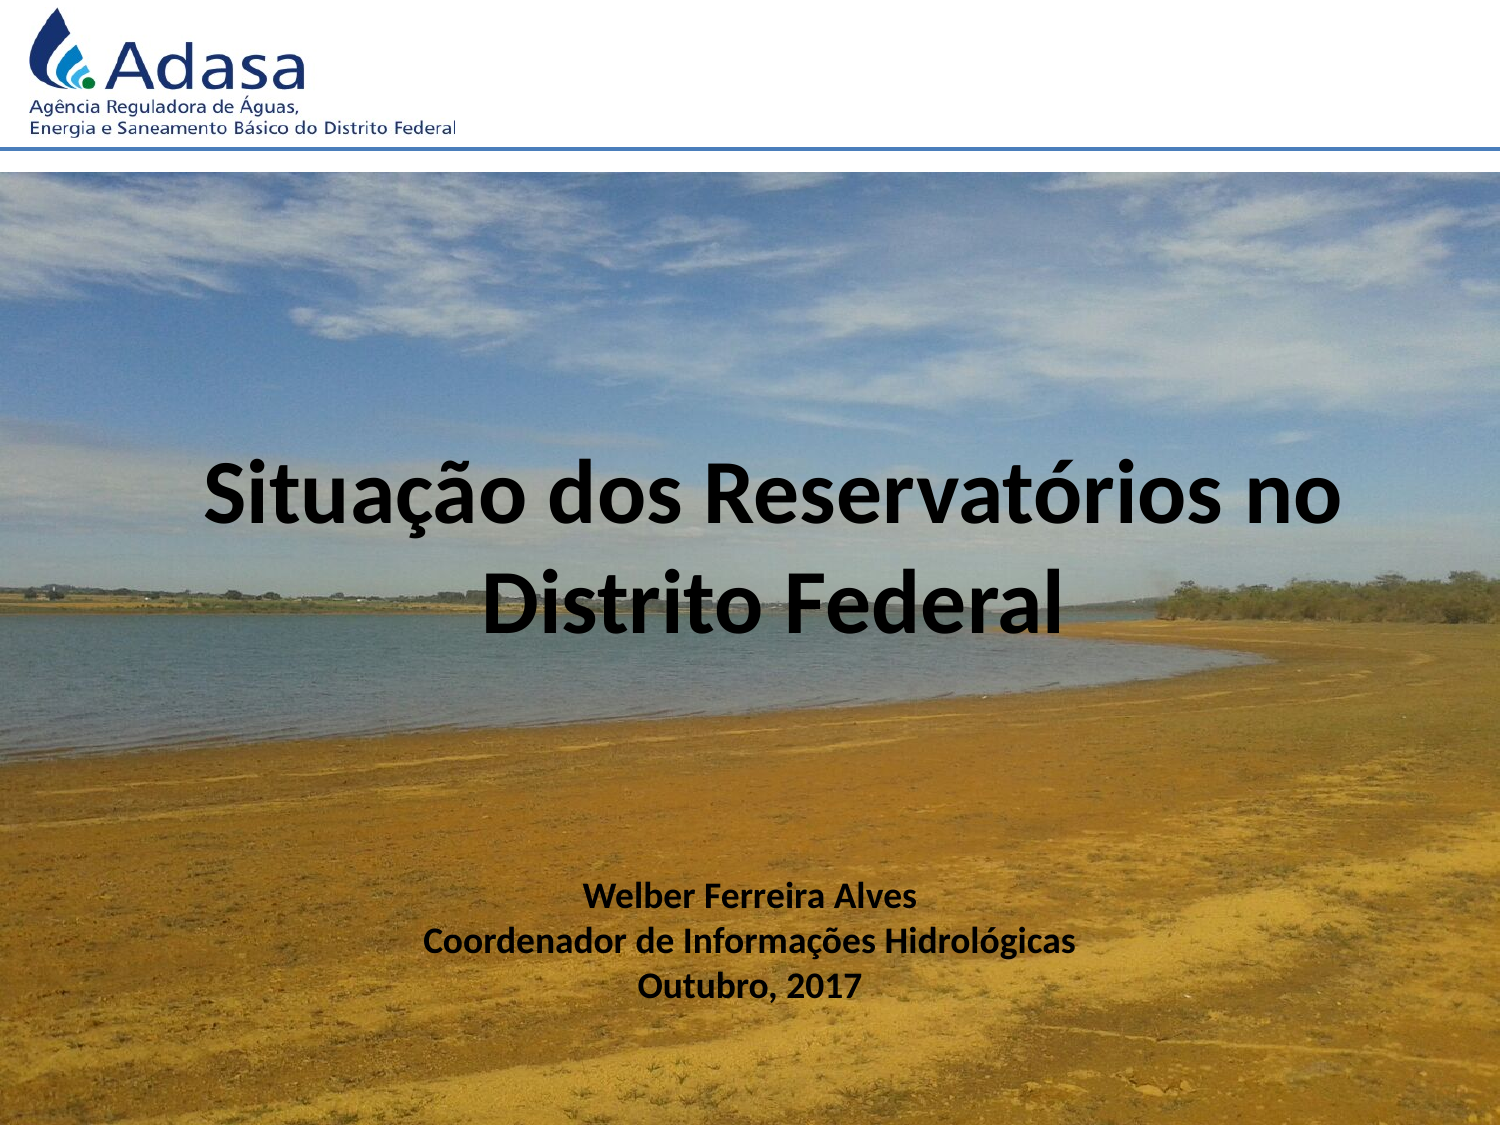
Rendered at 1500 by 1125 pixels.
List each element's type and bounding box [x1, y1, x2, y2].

picture [29, 7, 455, 138]
picture [0, 172, 1500, 1125]
